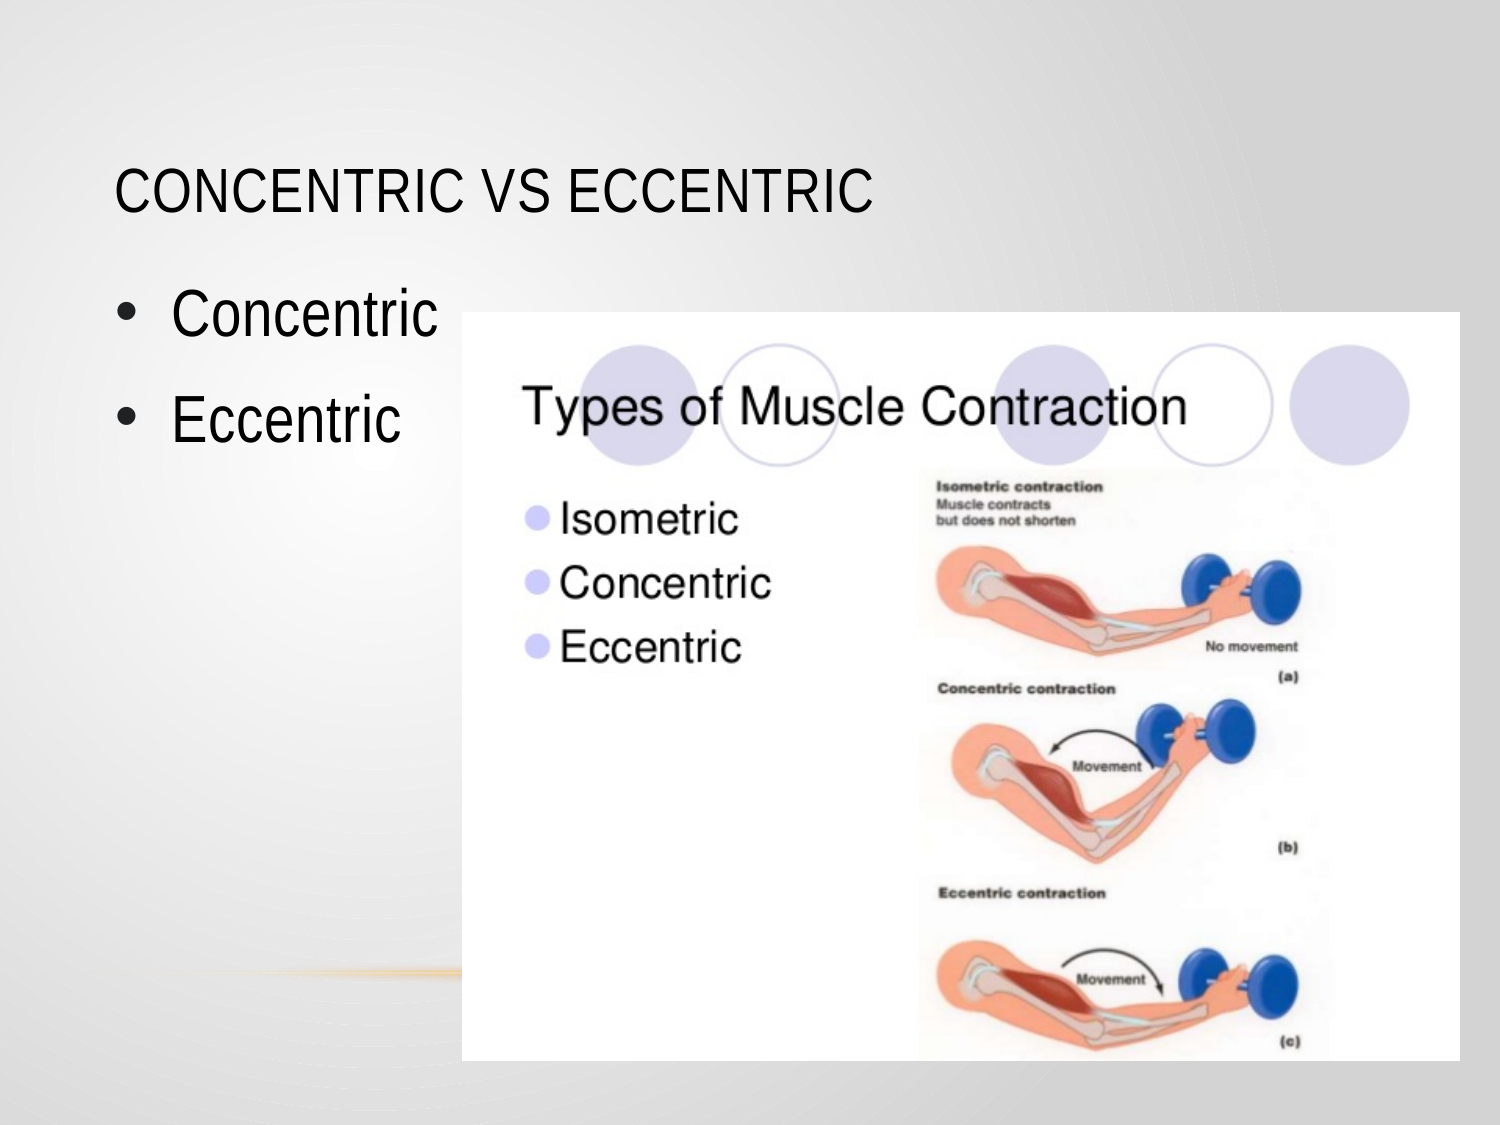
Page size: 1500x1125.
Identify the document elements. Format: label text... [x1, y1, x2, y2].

picture [0, 0, 1500, 1125]
list Concentric Eccentric [99, 262, 1400, 938]
title Concentric vs eccentric [99, 45, 1400, 233]
